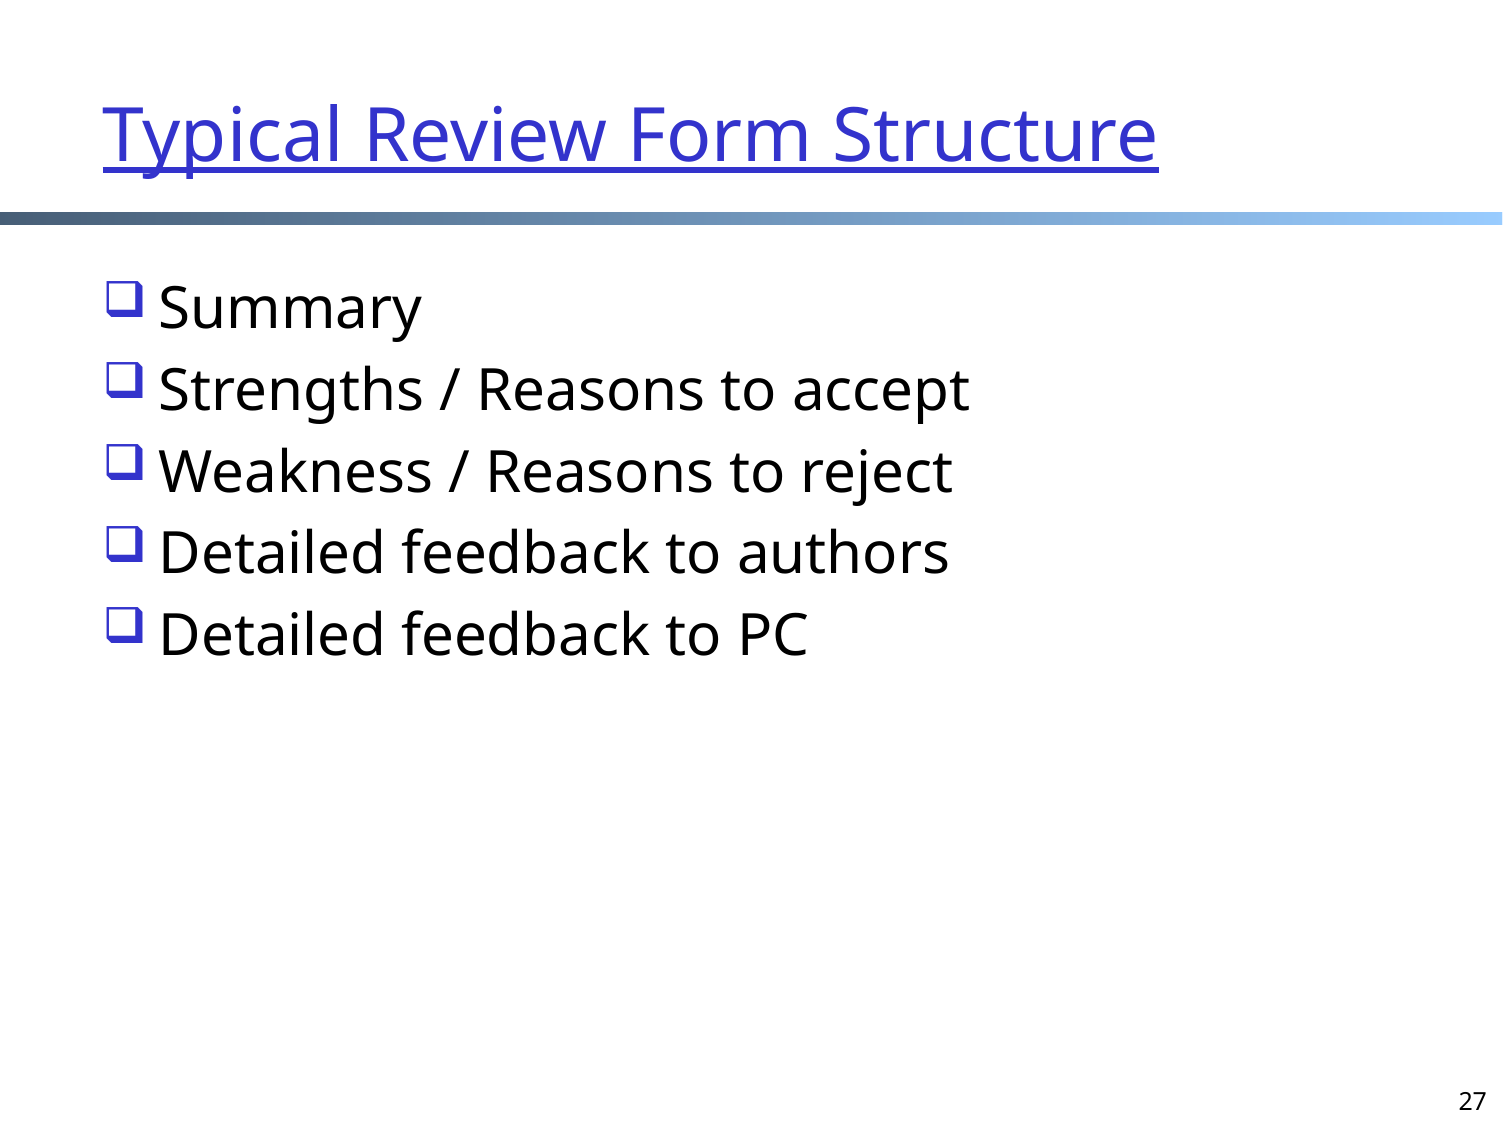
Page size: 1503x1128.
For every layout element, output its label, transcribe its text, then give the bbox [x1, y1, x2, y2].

title Typical Review Form Structure [87, 37, 1365, 226]
list Summary Strengths / Reasons to accept Weakness / Reasons to reject Detailed feedback to authors Detailed feedback to PC [87, 263, 1365, 1027]
slide_number 27 [1151, 1051, 1503, 1128]
